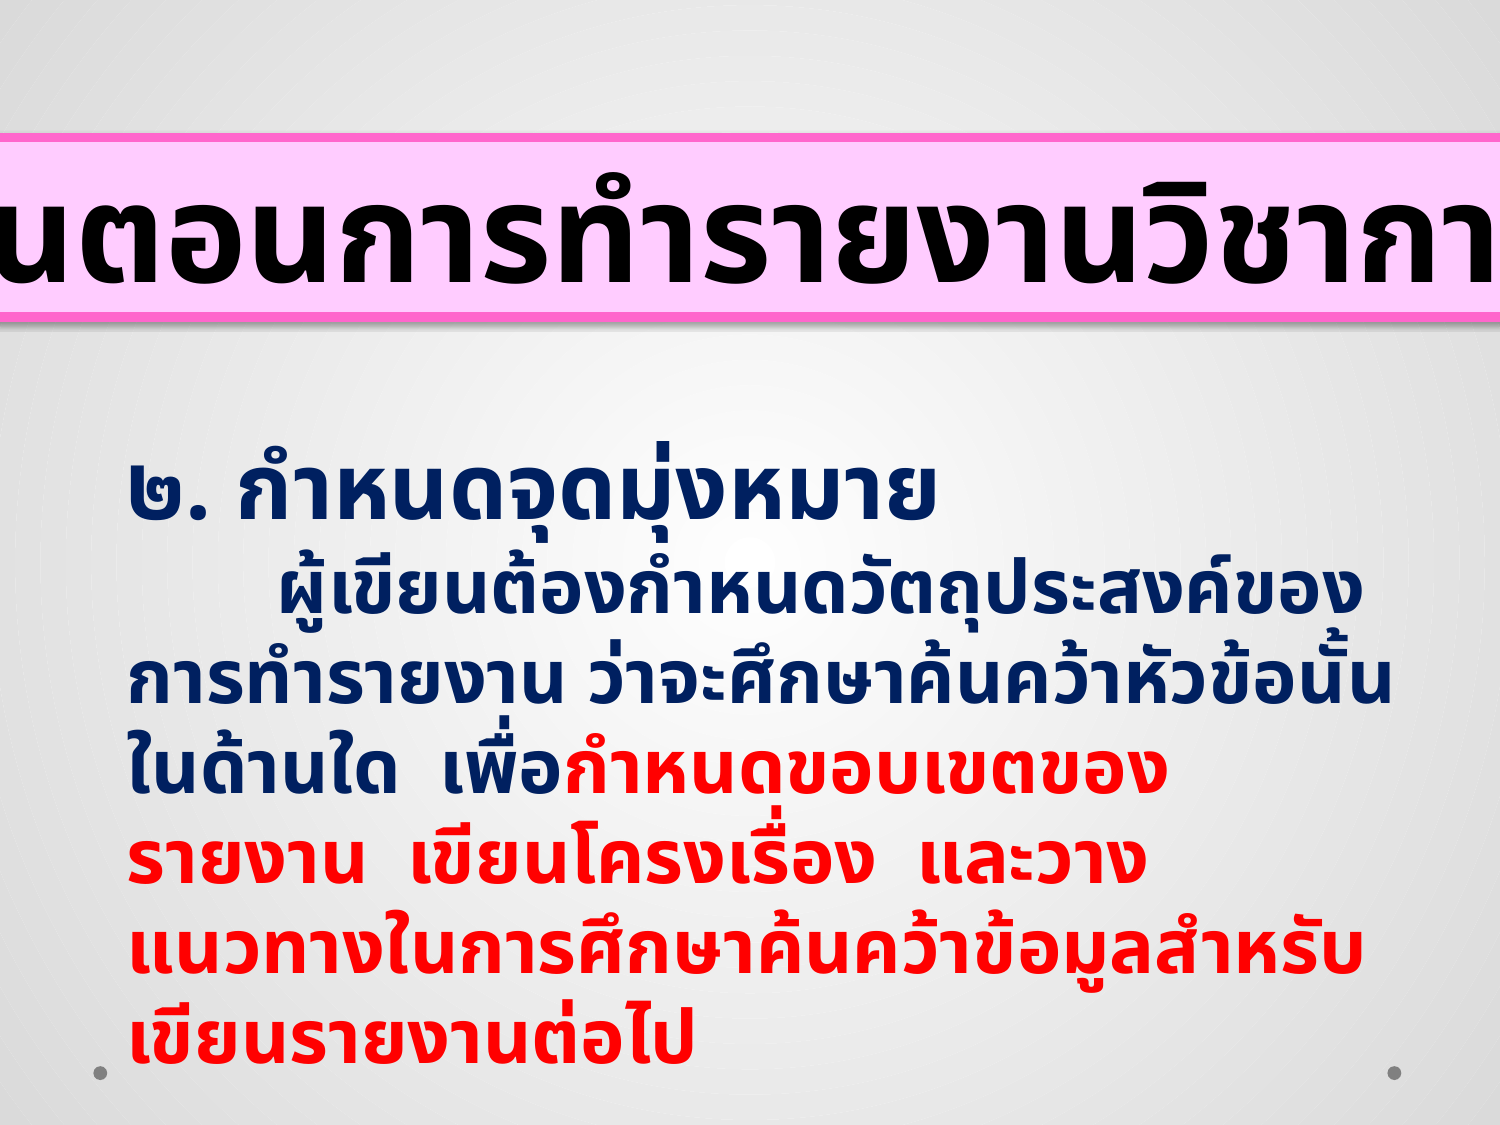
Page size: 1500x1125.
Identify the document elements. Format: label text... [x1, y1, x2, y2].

text_box ขั้นตอนการทำรายงานวิชาการ [0, 136, 1500, 318]
text_box ๒. กำหนดจุดมุ่งหมาย ผู้เขียนต้องกำหนดวัตถุประสงค์ของการทำรายงาน ว่าจะศึกษาค้นคว้าหัวข้อนั้นในด้านใด เพื่อกำหนดขอบเขตของรายงาน เขียนโครงเรื่อง และวางแนวทางในการศึกษาค้นคว้าข้อมูลสำหรับเขียนรายงานต่อไป [112, 420, 1412, 1086]
